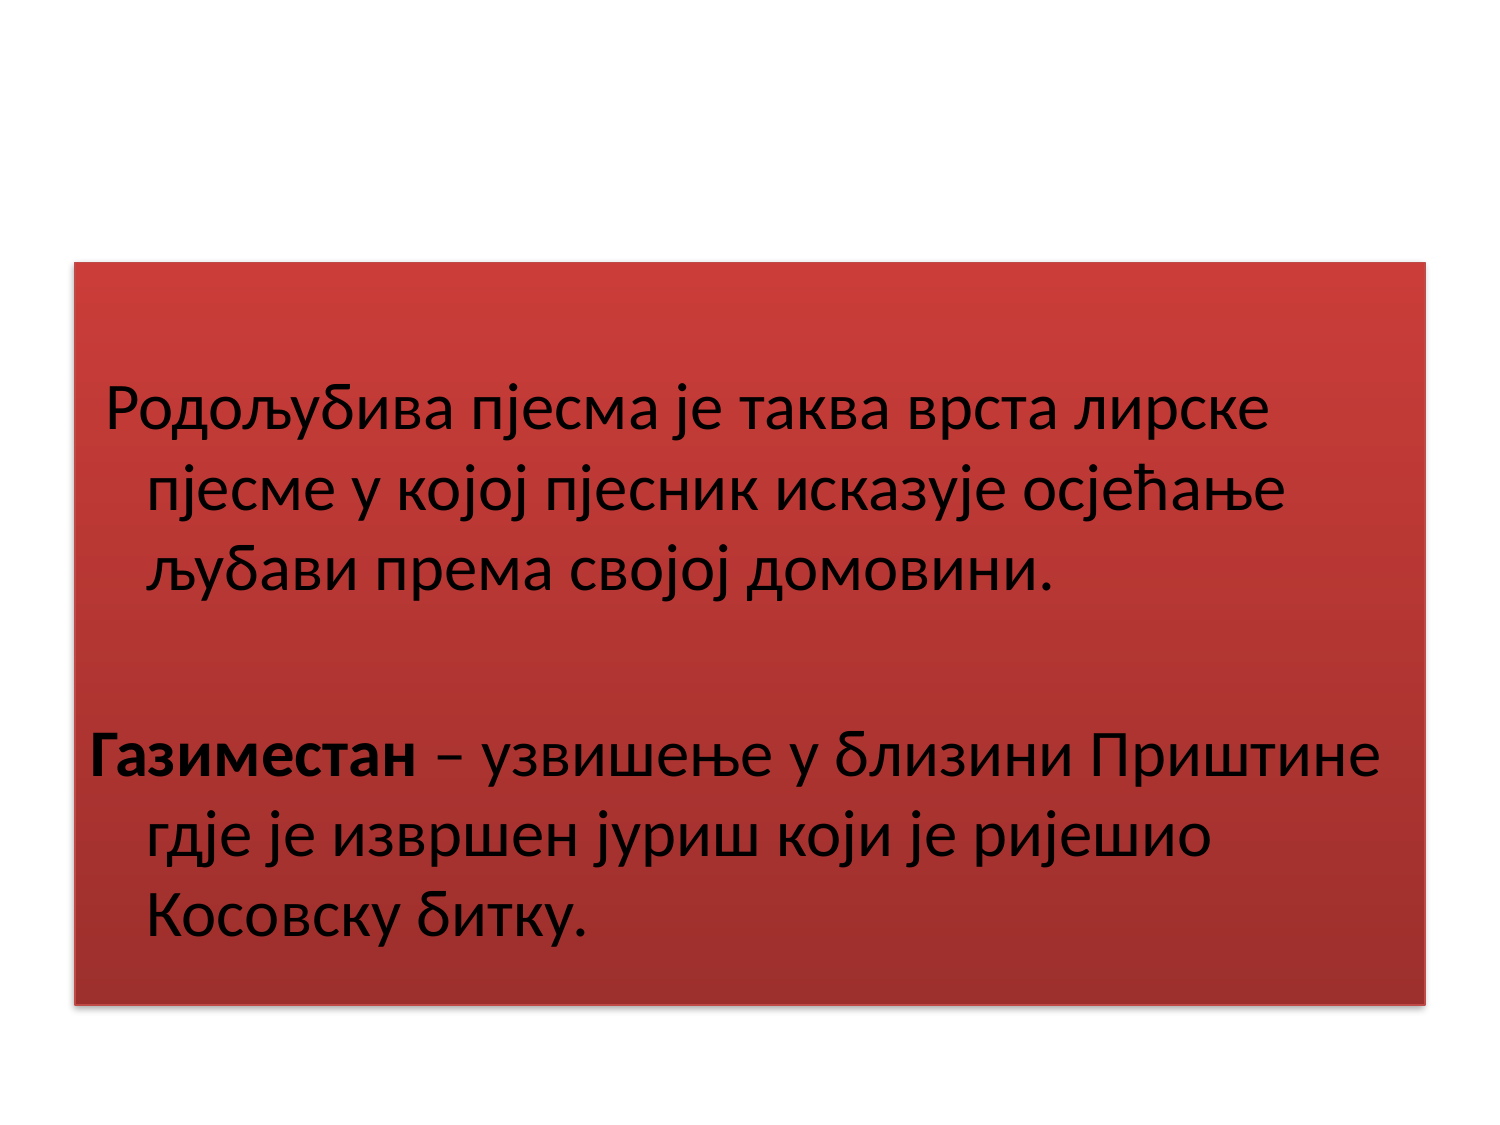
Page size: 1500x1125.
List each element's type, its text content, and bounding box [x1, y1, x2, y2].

list Родољубива пјесма је таква врста лирске пјесме у којој пјесник исказује осјећање љубави према својој домовини. Газиместан – узвишење у близини Приштине гдје је извршен јуриш који је ријешио Косовску битку. [74, 262, 1426, 1006]
